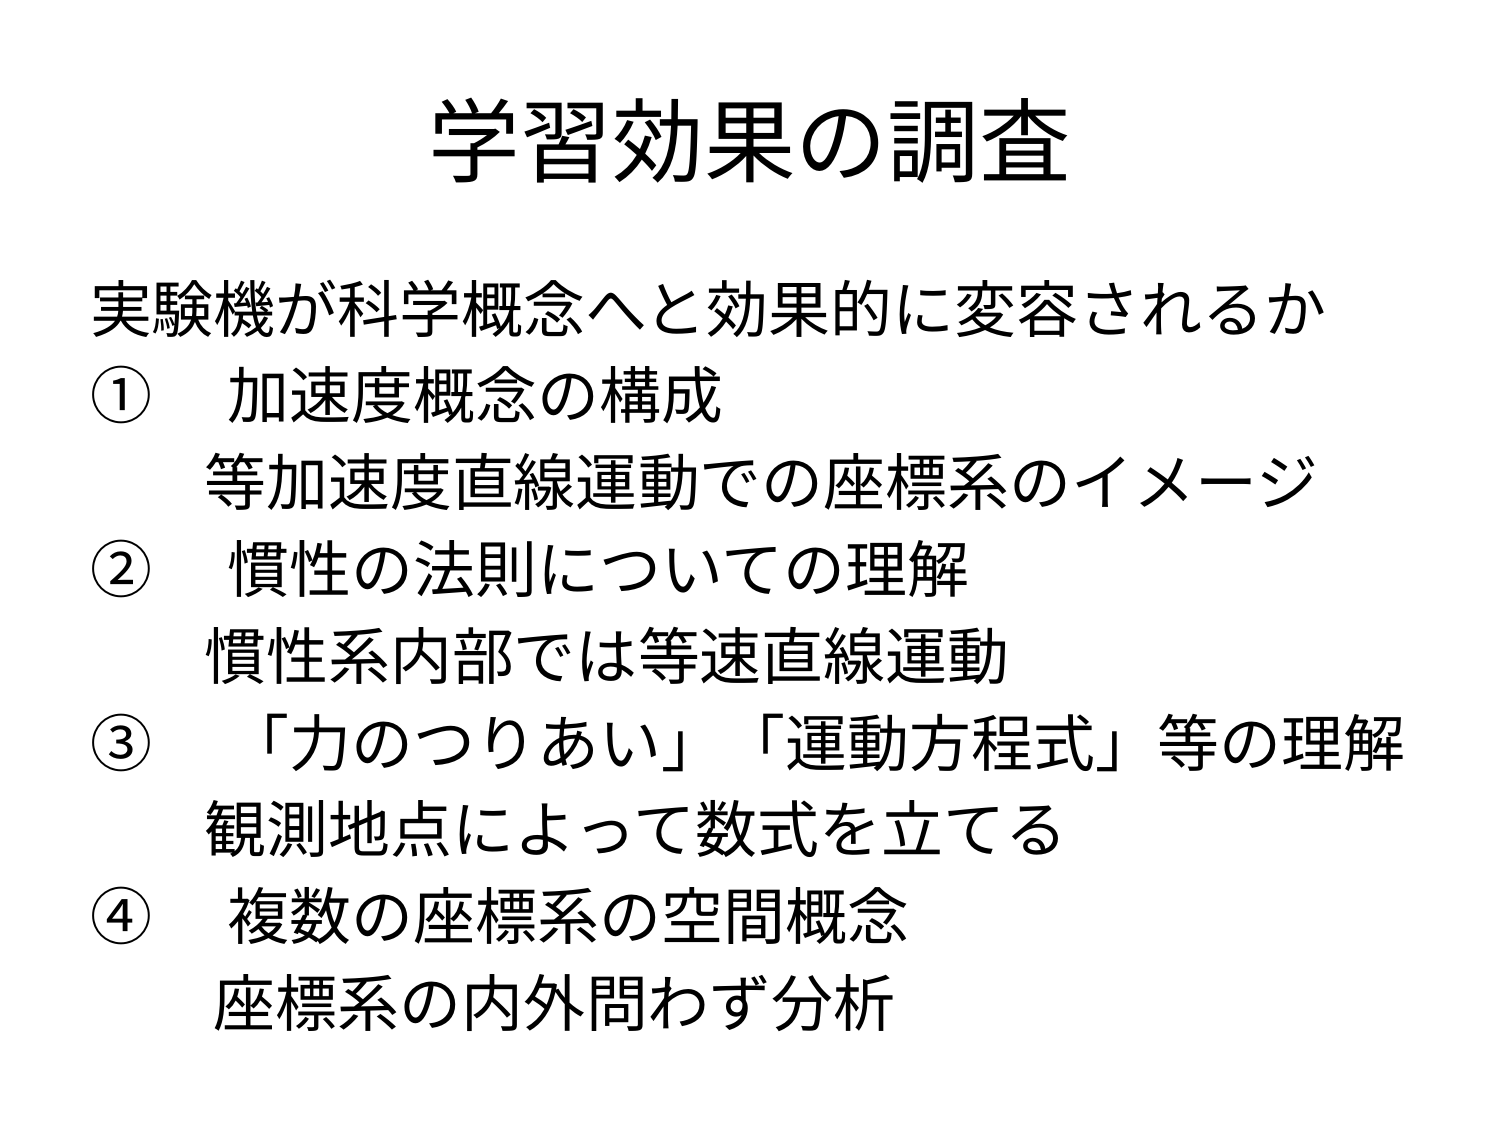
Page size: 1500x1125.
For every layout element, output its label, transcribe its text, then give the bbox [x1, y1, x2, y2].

list 実験機が科学概念へと効果的に変容されるか ① 加速度概念の構成 等加速度直線運動での座標系のイメージ ② 慣性の法則についての理解 慣性系内部では等速直線運動 ③ 「力のつりあい」「運動方程式」等の理解 観測地点によって数式を立てる ④ 複数の座標系の空間概念 座標系の内外問わず分析 [75, 262, 1425, 1125]
title 学習効果の調査 [75, 45, 1425, 233]
